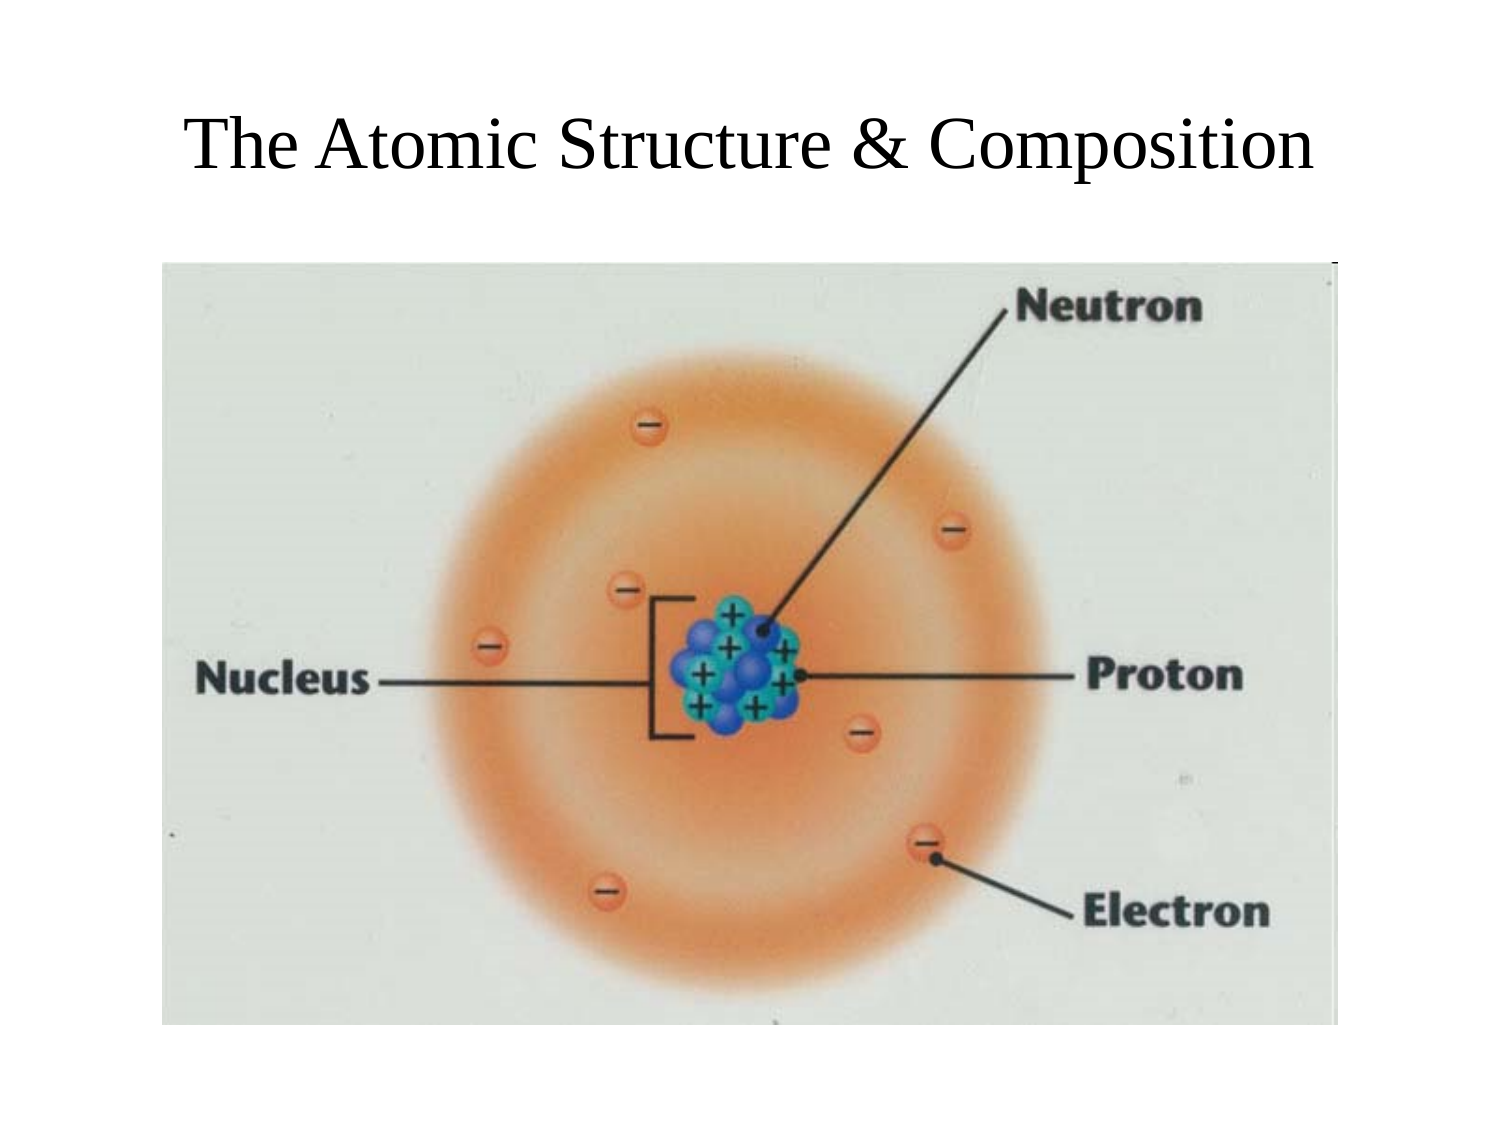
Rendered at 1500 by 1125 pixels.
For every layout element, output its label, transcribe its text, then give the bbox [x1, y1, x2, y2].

title The Atomic Structure & Composition [75, 45, 1425, 233]
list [162, 262, 1338, 1026]
